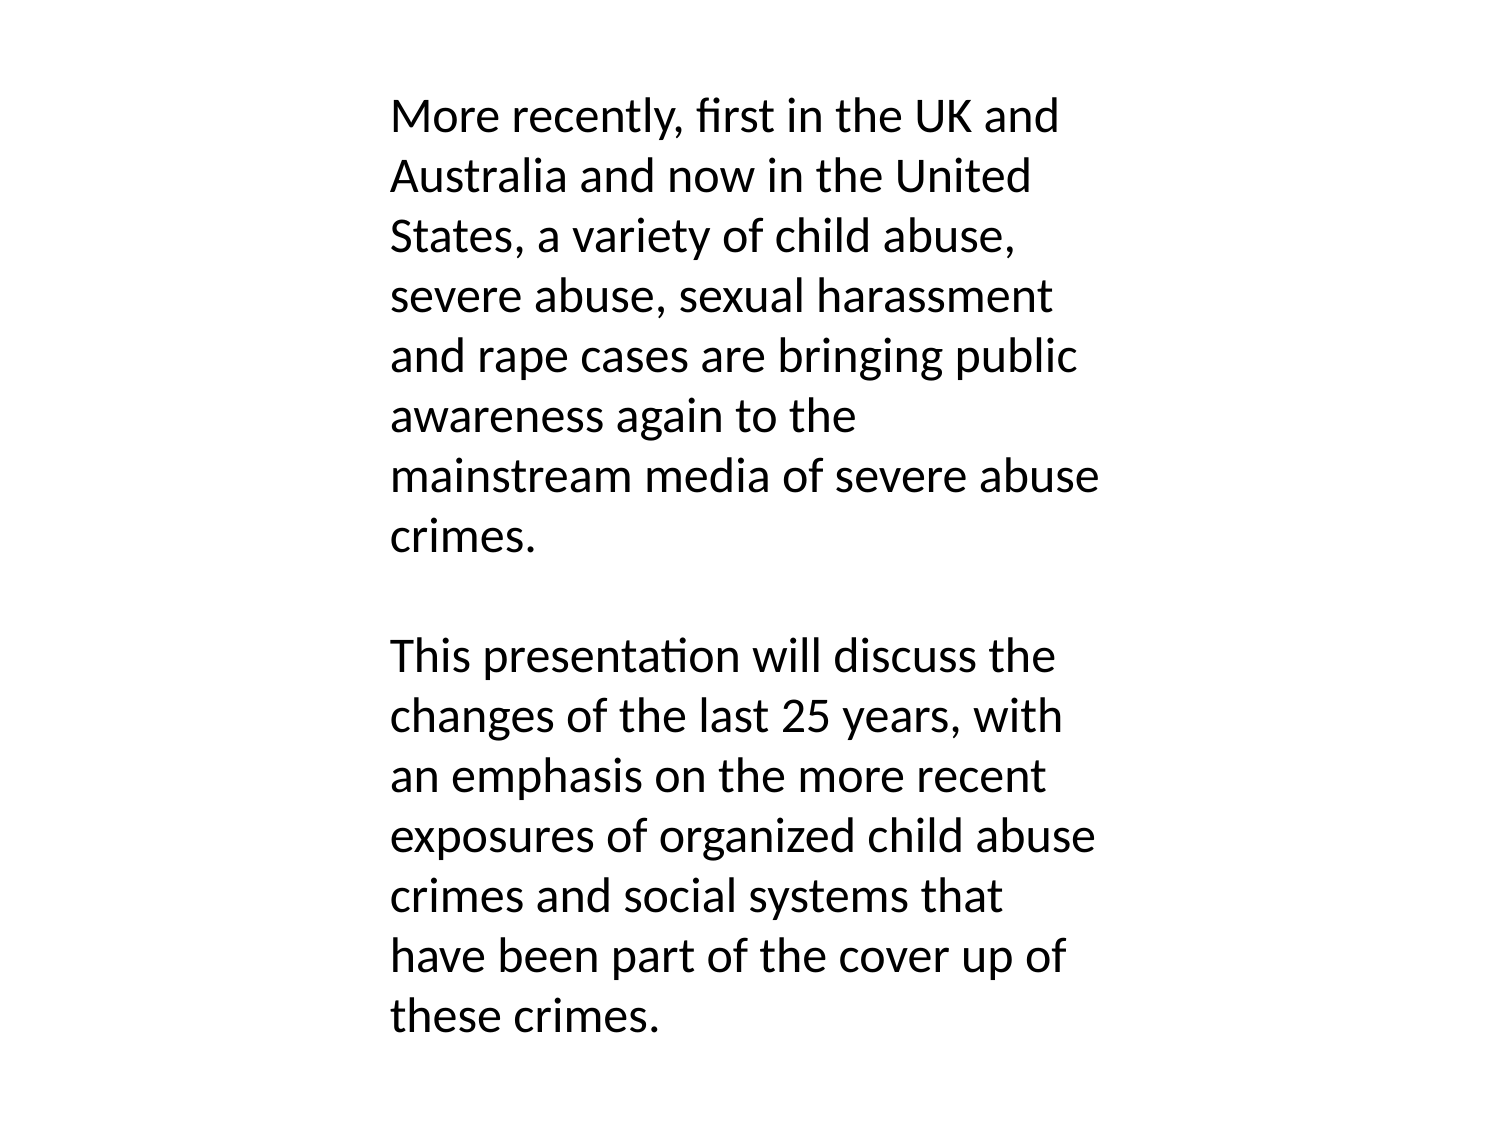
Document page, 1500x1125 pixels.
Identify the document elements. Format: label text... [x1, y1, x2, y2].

text_box More recently, first in the UK and Australia and now in the United States, a variety of child abuse, severe abuse, sexual harassment and rape cases are bringing public awareness again to the mainstream media of severe abuse crimes. This presentation will discuss the changes of the last 25 years, with an emphasis on the more recent exposures of organized child abuse crimes and social systems that have been part of the cover up of these crimes. [374, 74, 1125, 1050]
